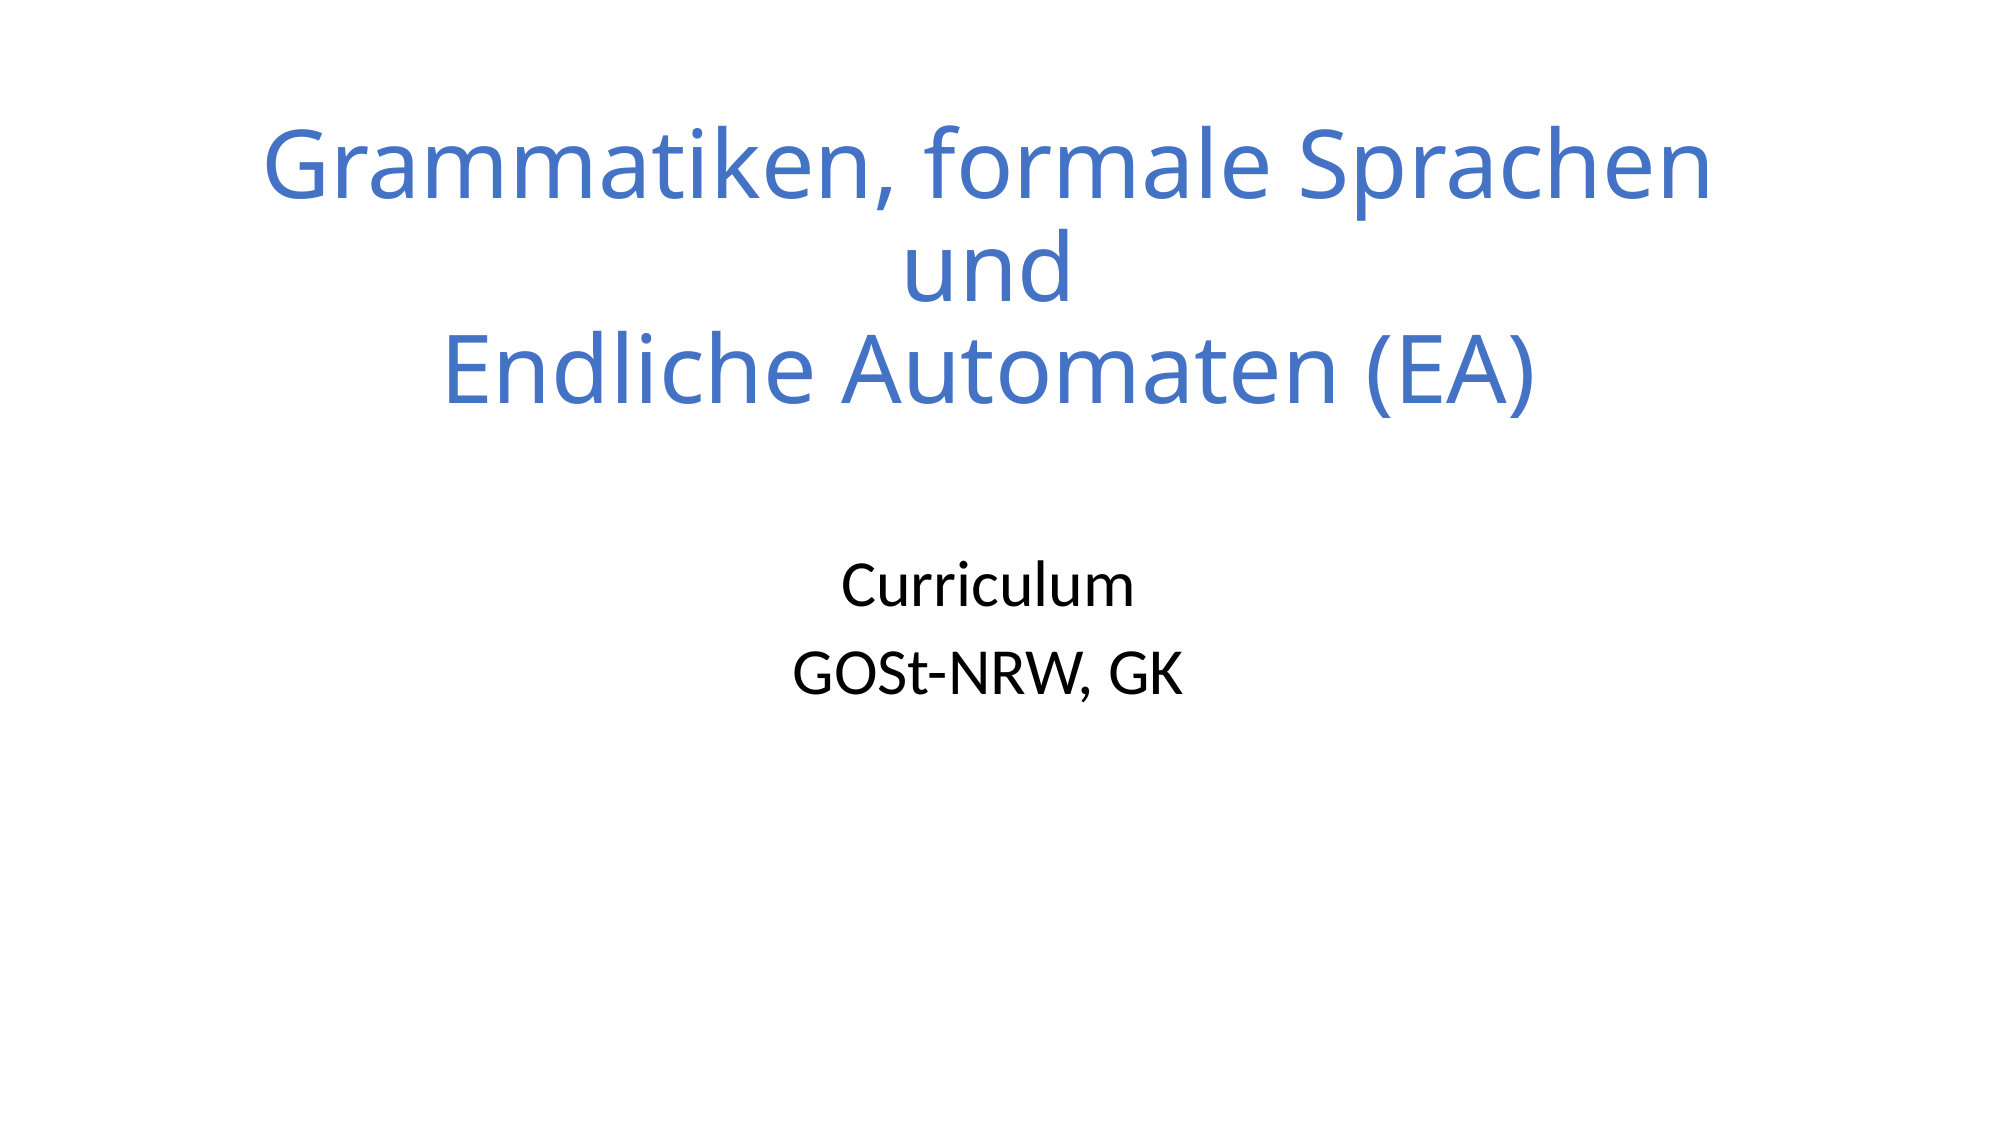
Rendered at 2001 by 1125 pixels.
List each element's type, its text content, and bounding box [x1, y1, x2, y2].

subtitle Curriculum GOSt-NRW, GK [238, 447, 1739, 719]
title Grammatiken, formale Sprachen und Endliche Automaten (EA) [238, 40, 1739, 433]
